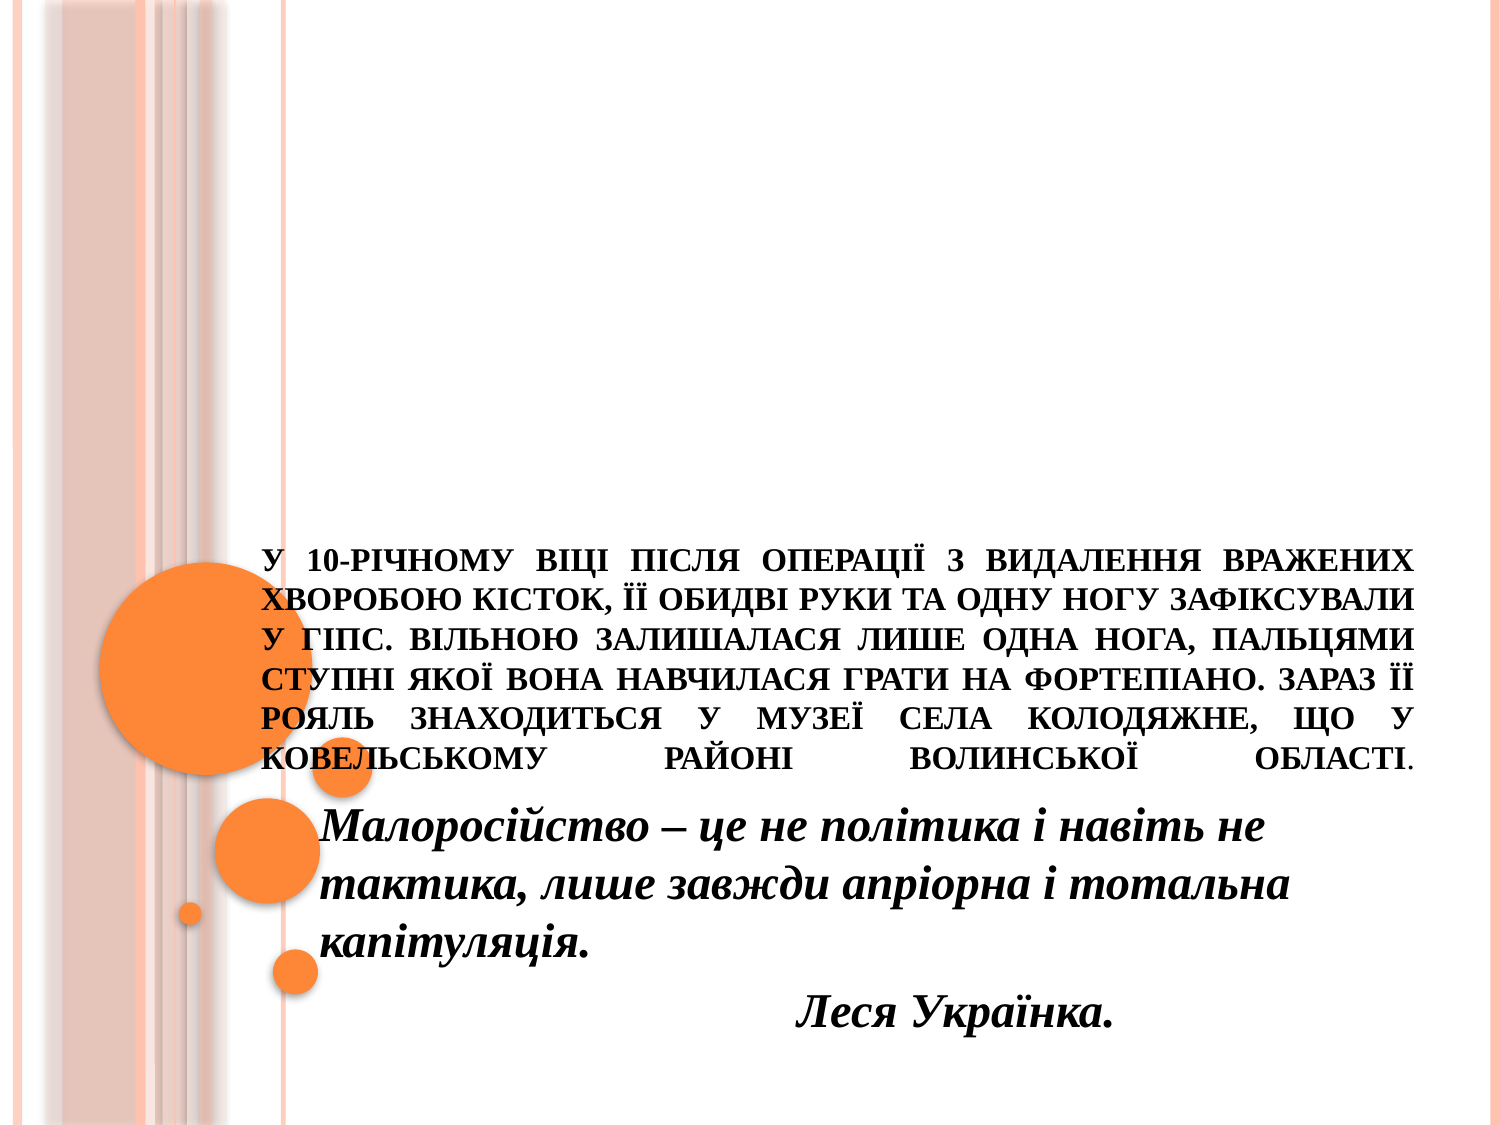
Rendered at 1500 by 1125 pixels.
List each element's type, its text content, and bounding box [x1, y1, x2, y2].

subtitle Малоросійство – це не політика і навіть не тактика, лише завжди апріорна і тотальна капітуляція. Леся Українка. [304, 785, 1388, 1046]
title У 10-річному віці після операції з видалення вражених хворобою кісток, її обидві руки та одну ногу зафіксували у гіпс. Вільною залишалася лише одна нога, пальцями ступні якої вона навчилася грати на фортепіано. Зараз її рояль знаходиться у музеї села Колодяжне, що у Ковельському районі Волинської області. [246, 512, 1430, 824]
